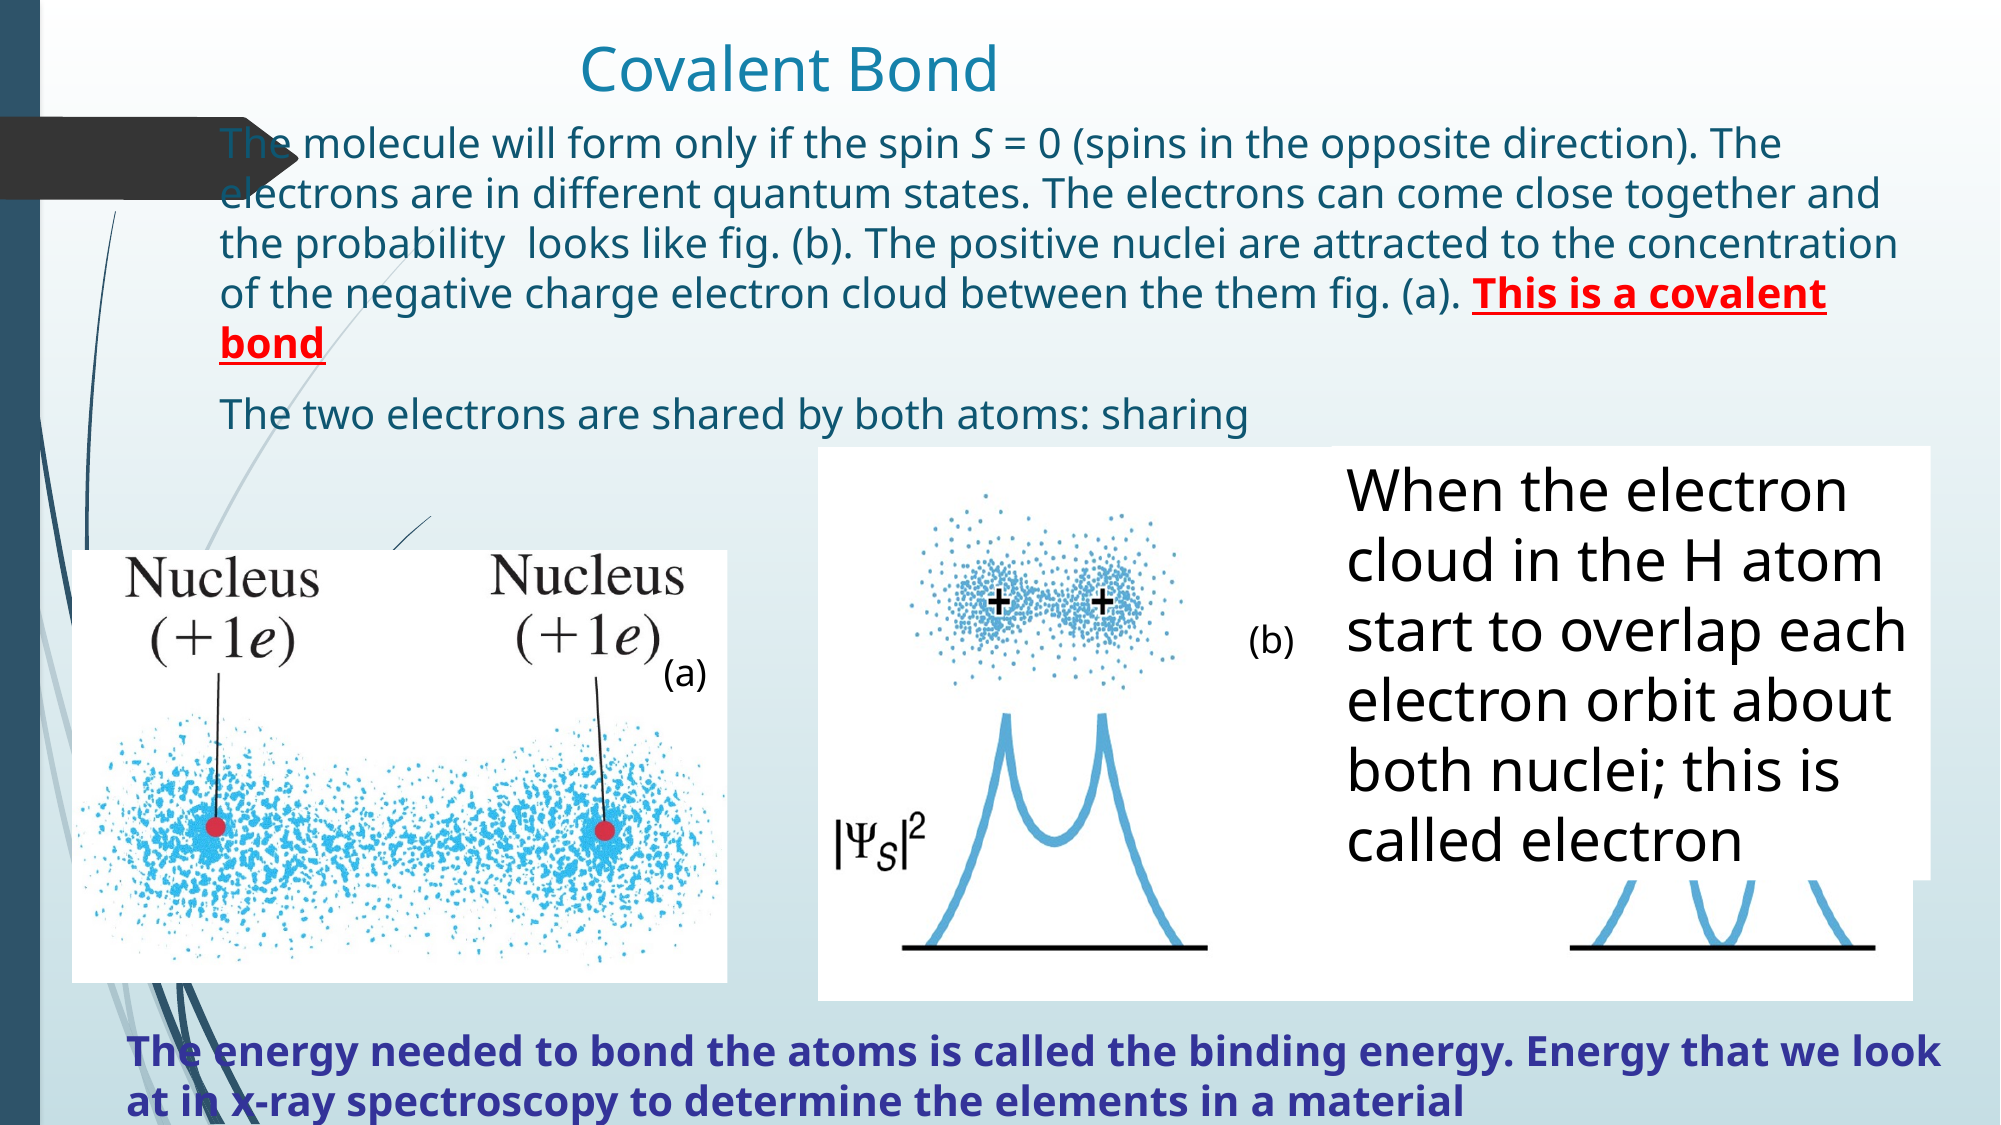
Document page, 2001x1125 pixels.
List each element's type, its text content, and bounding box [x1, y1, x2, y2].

text_box When the electron cloud in the H atom start to overlap each electron orbit about both nuclei; this is called electron [1331, 445, 1931, 881]
text_box The molecule will form only if the spin S = 0 (spins in the opposite direction). The electrons are in different quantum states. The electrons can come close together and the probability looks like fig. (b). The positive nuclei are attracted to the concentration of the negative charge electron cloud between the them fig. (a). This is a covalent bond The two electrons are shared by both atoms: sharing [204, 109, 1950, 445]
picture [818, 446, 1913, 1001]
text_box The energy needed to bond the atoms is called the binding energy. Energy that we look at in x-ray spectroscopy to determine the elements in a material [111, 1017, 1981, 1125]
title Covalent Bond [564, 22, 1646, 112]
picture [71, 549, 728, 984]
